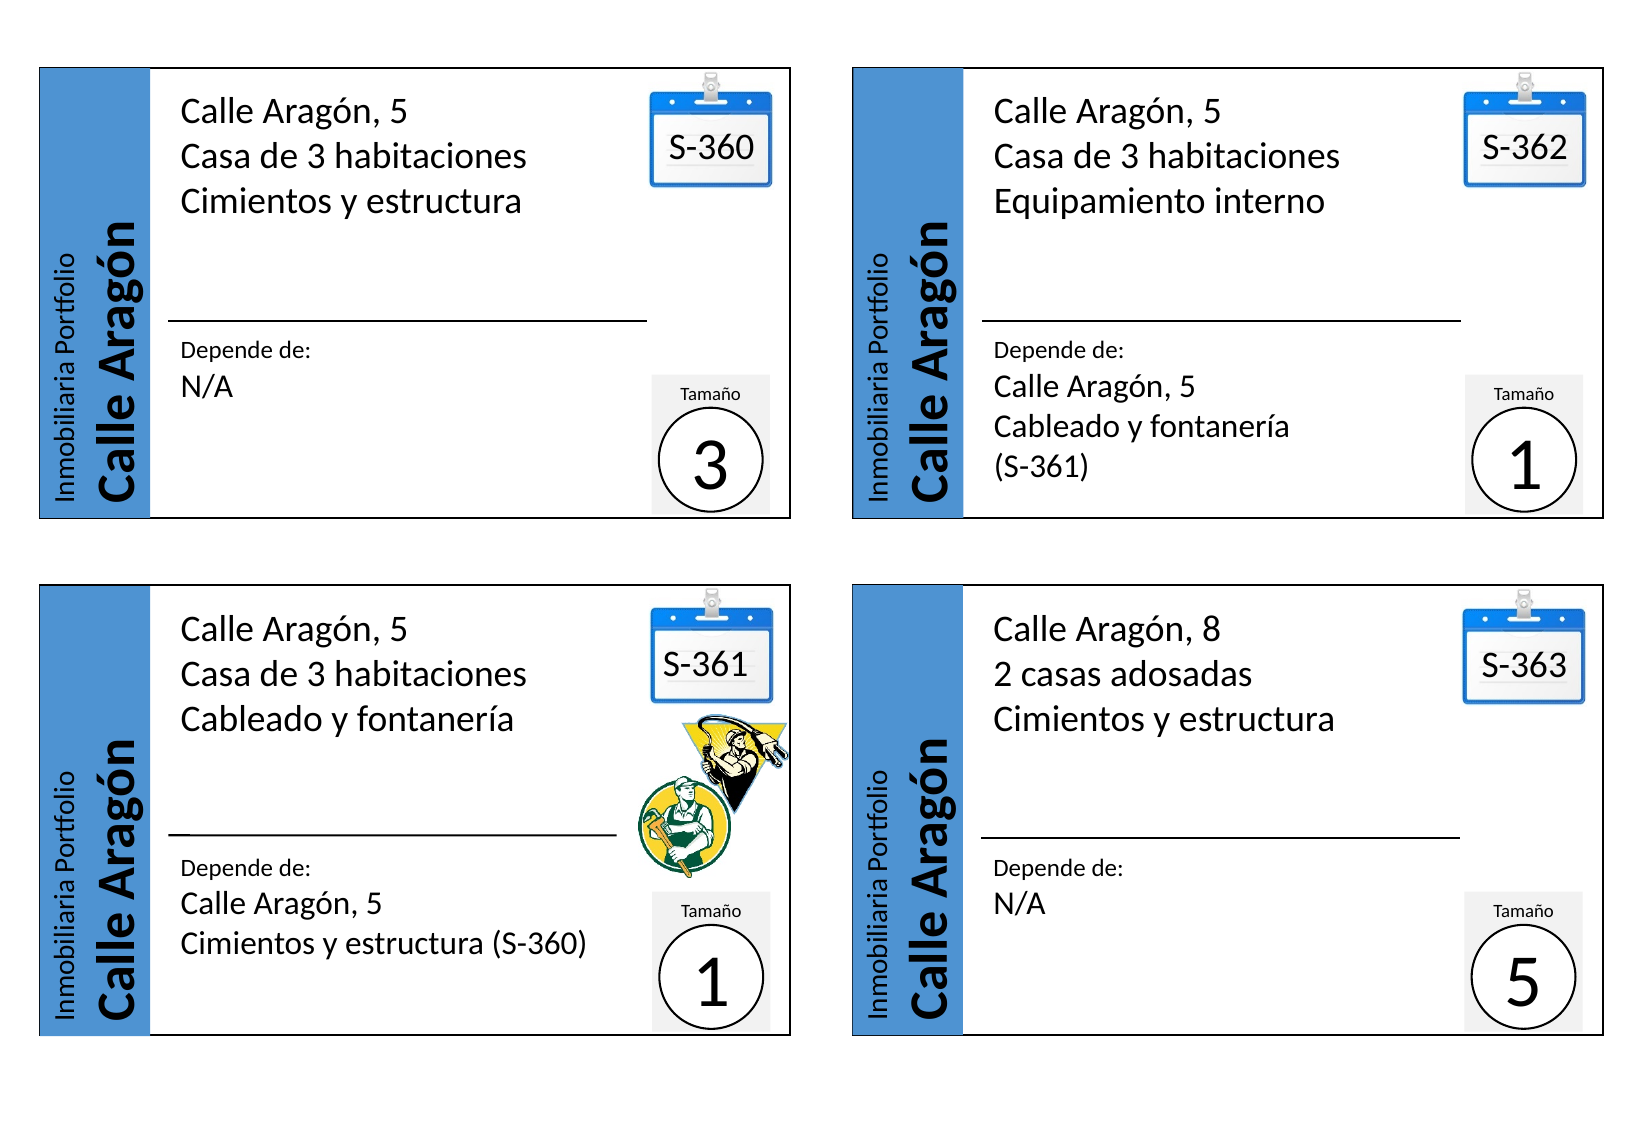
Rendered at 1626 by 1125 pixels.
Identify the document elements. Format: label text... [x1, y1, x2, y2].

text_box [651, 374, 770, 515]
text_box [39, 584, 791, 1036]
text_box Calle Aragón, 5 Casa de 3 habitaciones Equipamiento interno [979, 78, 1459, 310]
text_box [652, 891, 771, 1032]
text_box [1465, 374, 1584, 515]
text_box Depende de: Calle Aragón, 5 Cableado y fontanería (S-361) [978, 326, 1462, 453]
text_box Depende de: Calle Aragón, 5 Cimientos y estructura (S-360) [165, 843, 615, 970]
text_box [965, 67, 1604, 519]
text_box Calle Aragón, 5 Casa de 3 habitaciones Cableado y fontanería [165, 596, 629, 827]
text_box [1460, 70, 1588, 190]
text_box Inmobiliaria Portfolio Calle Aragón [852, 67, 965, 519]
text_box Inmobiliaria Portfolio Calle Aragón [39, 585, 151, 1037]
text_box Depende de: N/A [165, 326, 648, 453]
text_box Inmobiliaria Portfolio Calle Aragón [39, 67, 151, 519]
picture [638, 714, 789, 878]
picture [647, 586, 775, 706]
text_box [647, 70, 775, 190]
text_box Calle Aragón, 5 Casa de 3 habitaciones Cimientos y estructura [165, 78, 646, 310]
text_box [151, 67, 791, 519]
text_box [852, 585, 1603, 1036]
